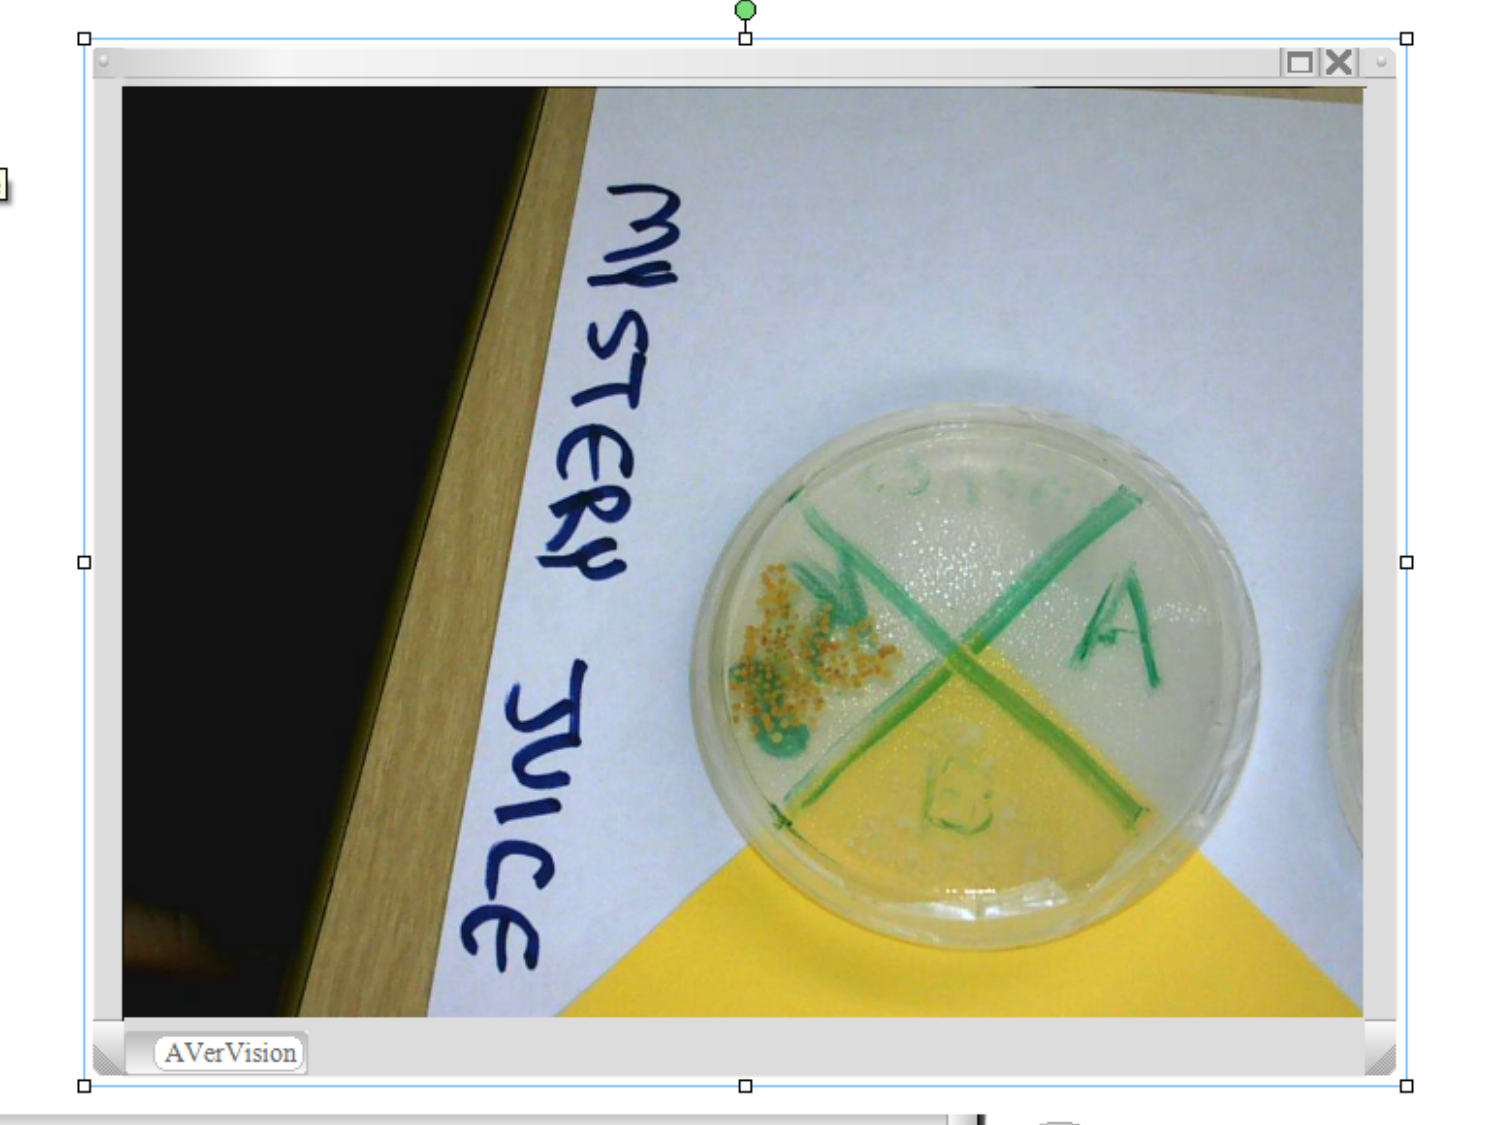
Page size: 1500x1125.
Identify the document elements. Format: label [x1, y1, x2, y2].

list [0, 0, 1500, 1125]
